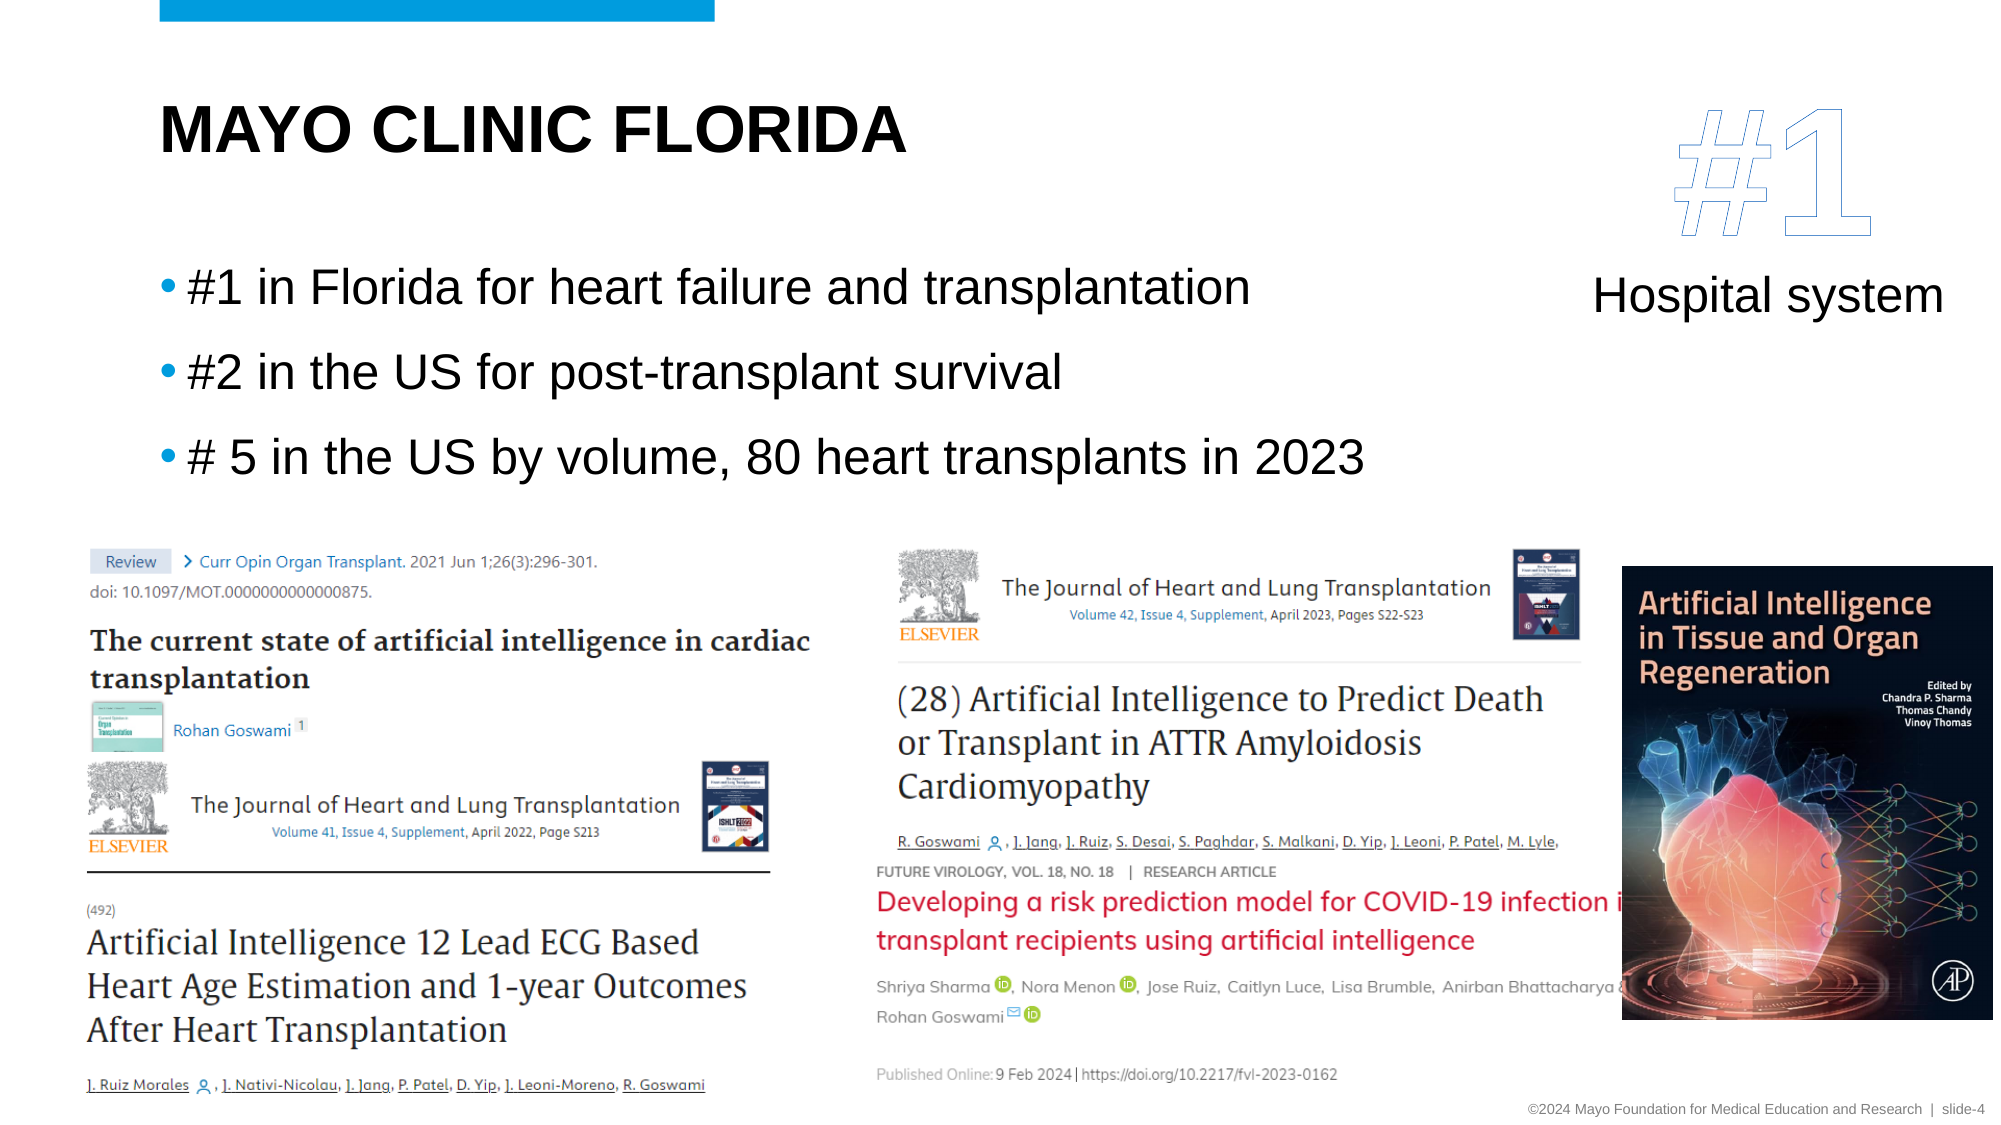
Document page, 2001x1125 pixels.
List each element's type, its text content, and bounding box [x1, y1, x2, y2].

text_box #1 [1575, 44, 1972, 280]
text_box Hospital system [1577, 254, 1961, 330]
picture [80, 539, 837, 1096]
title Mayo clinic Florida [159, 87, 1575, 185]
picture [860, 539, 1993, 1084]
list #1 in Florida for heart failure and transplantation #2 in the US for post-transplant survival # 5 in the US by volume, 80 heart transplants in 2023 [159, 260, 1801, 981]
